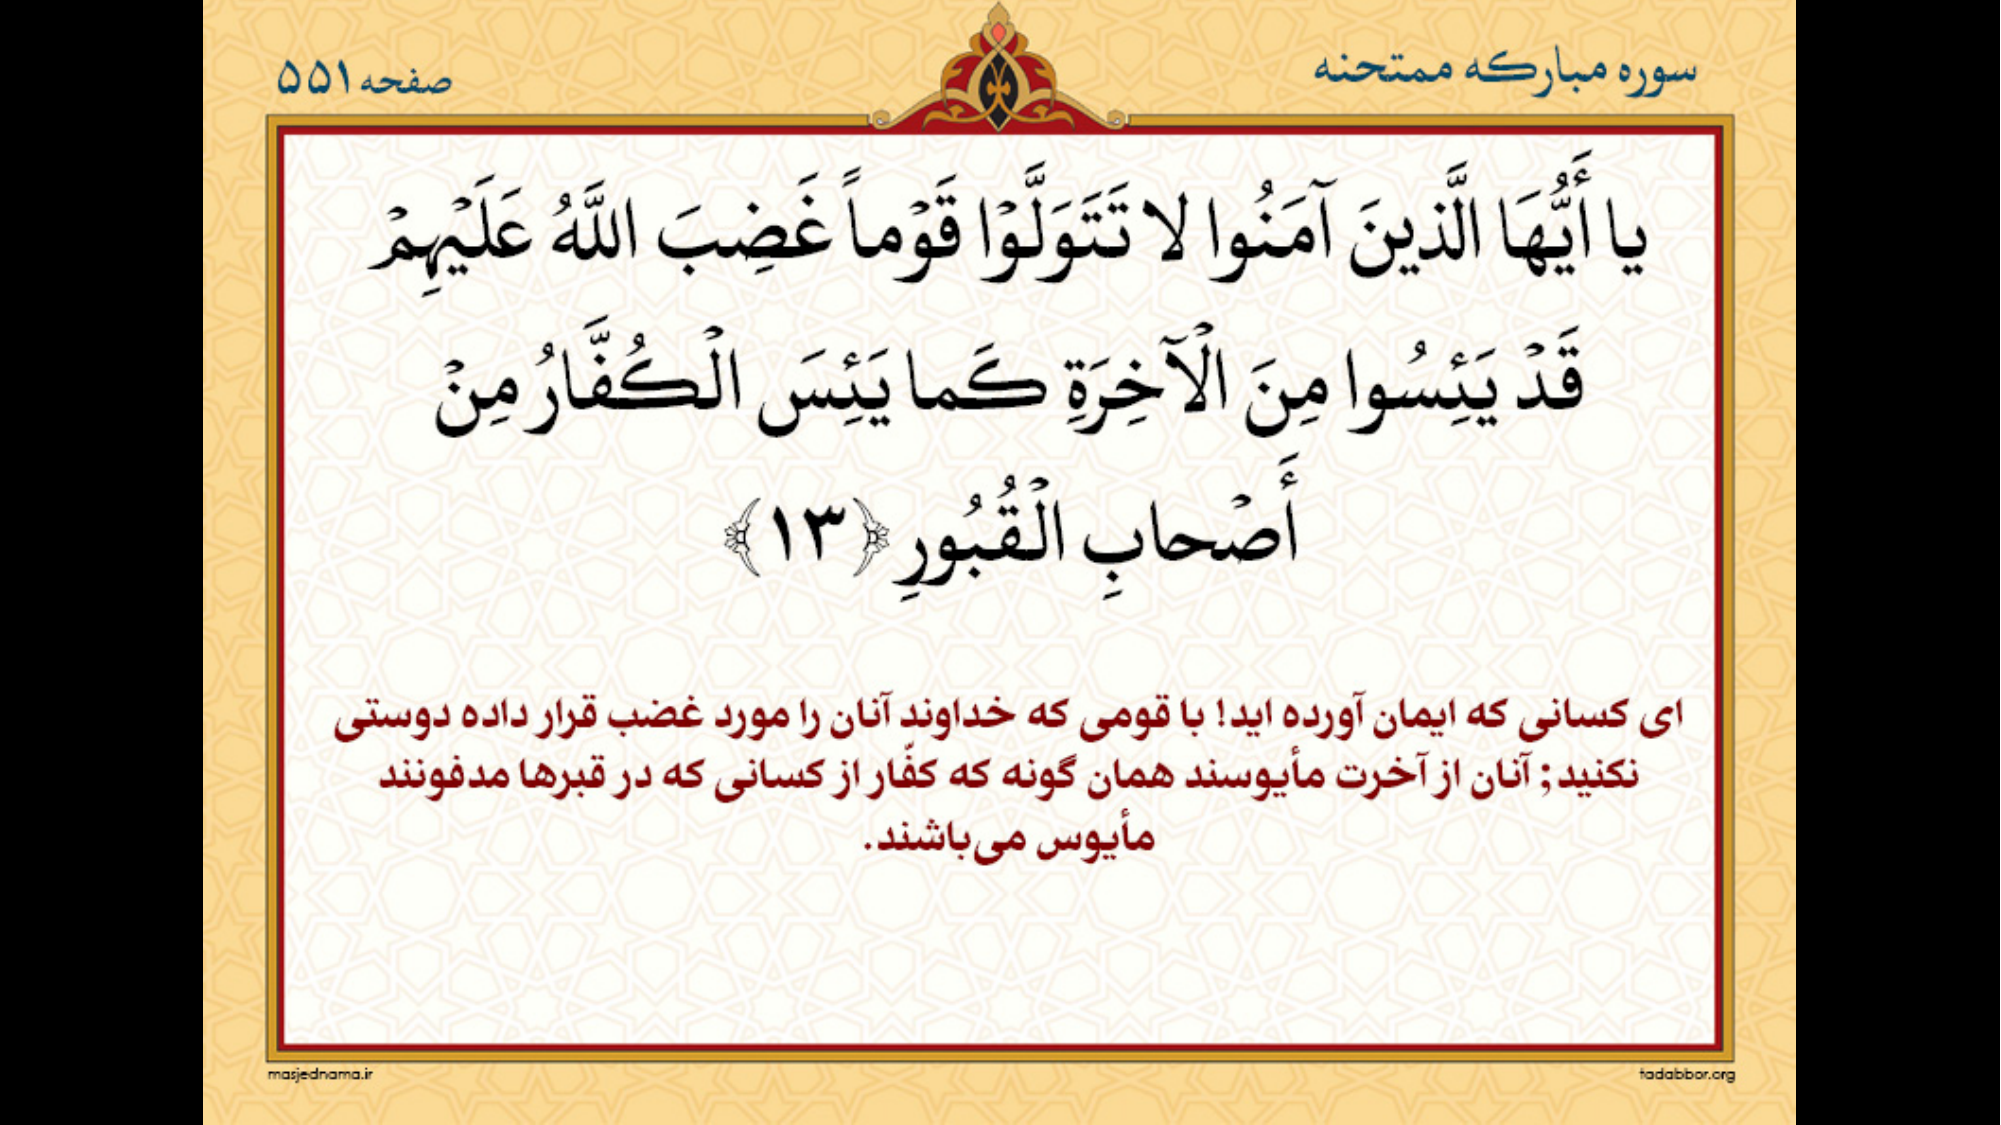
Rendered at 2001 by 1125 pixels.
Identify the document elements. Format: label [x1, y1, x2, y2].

picture [203, 0, 1796, 1125]
